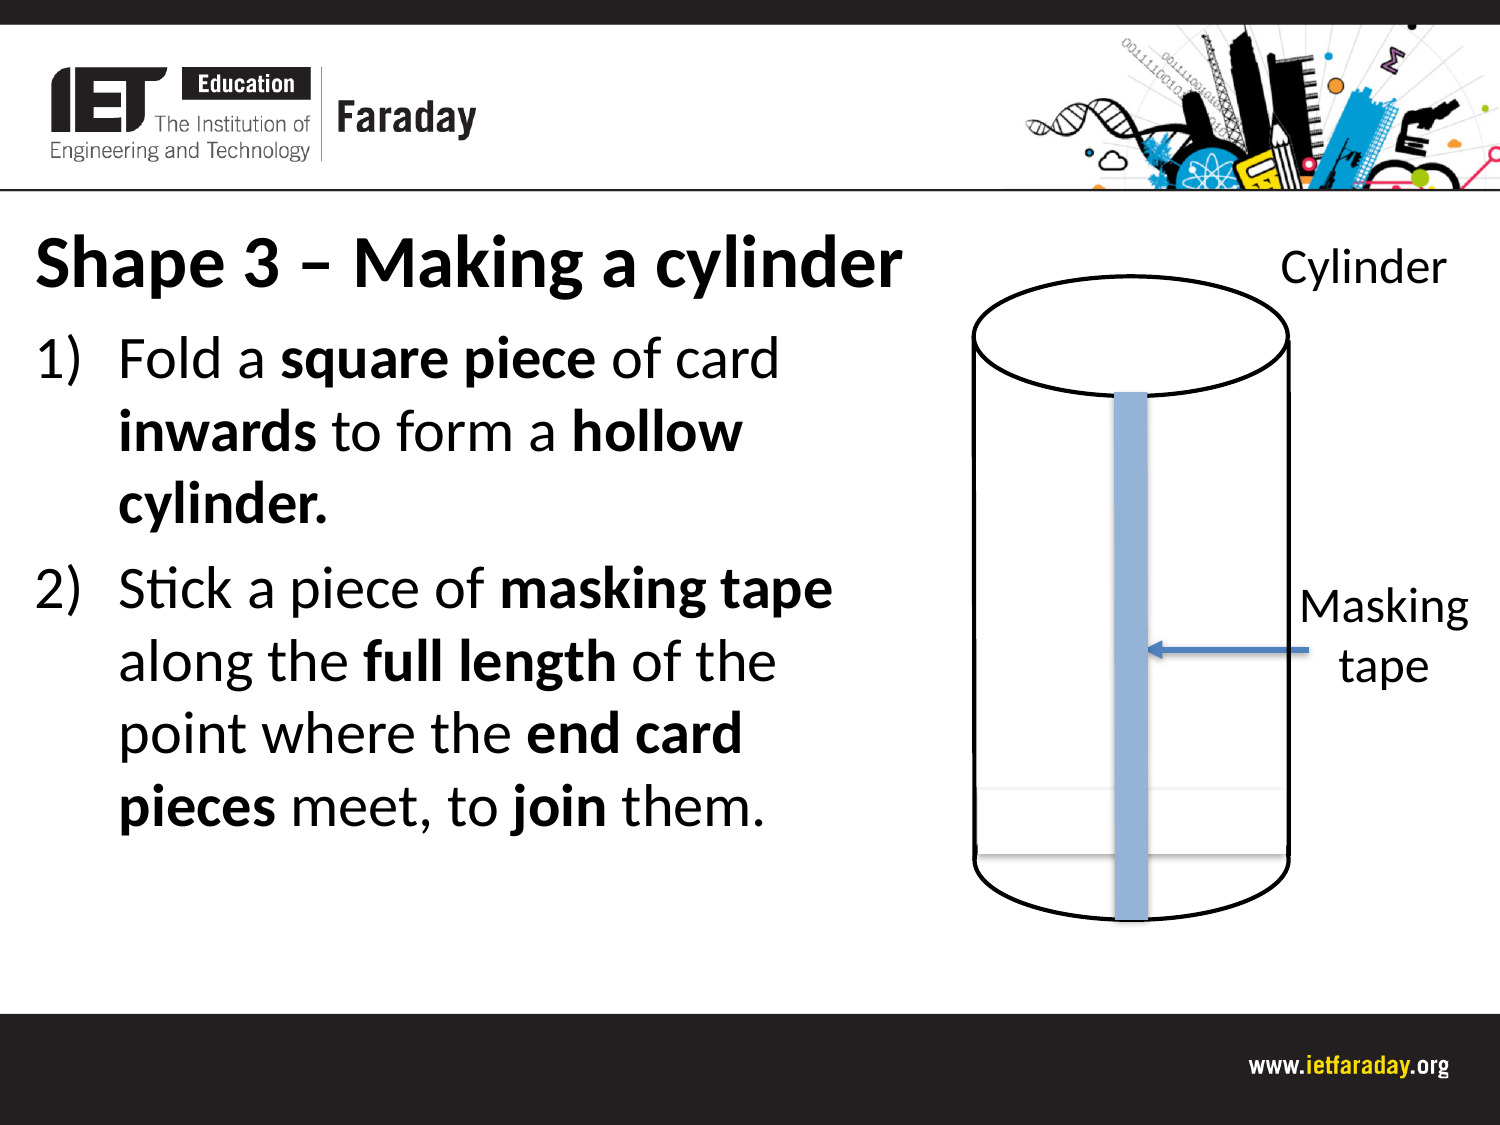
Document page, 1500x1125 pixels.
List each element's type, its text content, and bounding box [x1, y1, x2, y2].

text_box Cylinder [1233, 226, 1496, 274]
picture [0, 0, 1500, 1125]
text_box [973, 276, 1500, 921]
text_box Shape 3 – Making a cylinder [20, 205, 1422, 310]
text_box Fold a square piece of card inwards to form a hollow cylinder. Stick a piece of masking tape along the full length of the point where the end card pieces meet, to join them. [19, 311, 877, 846]
